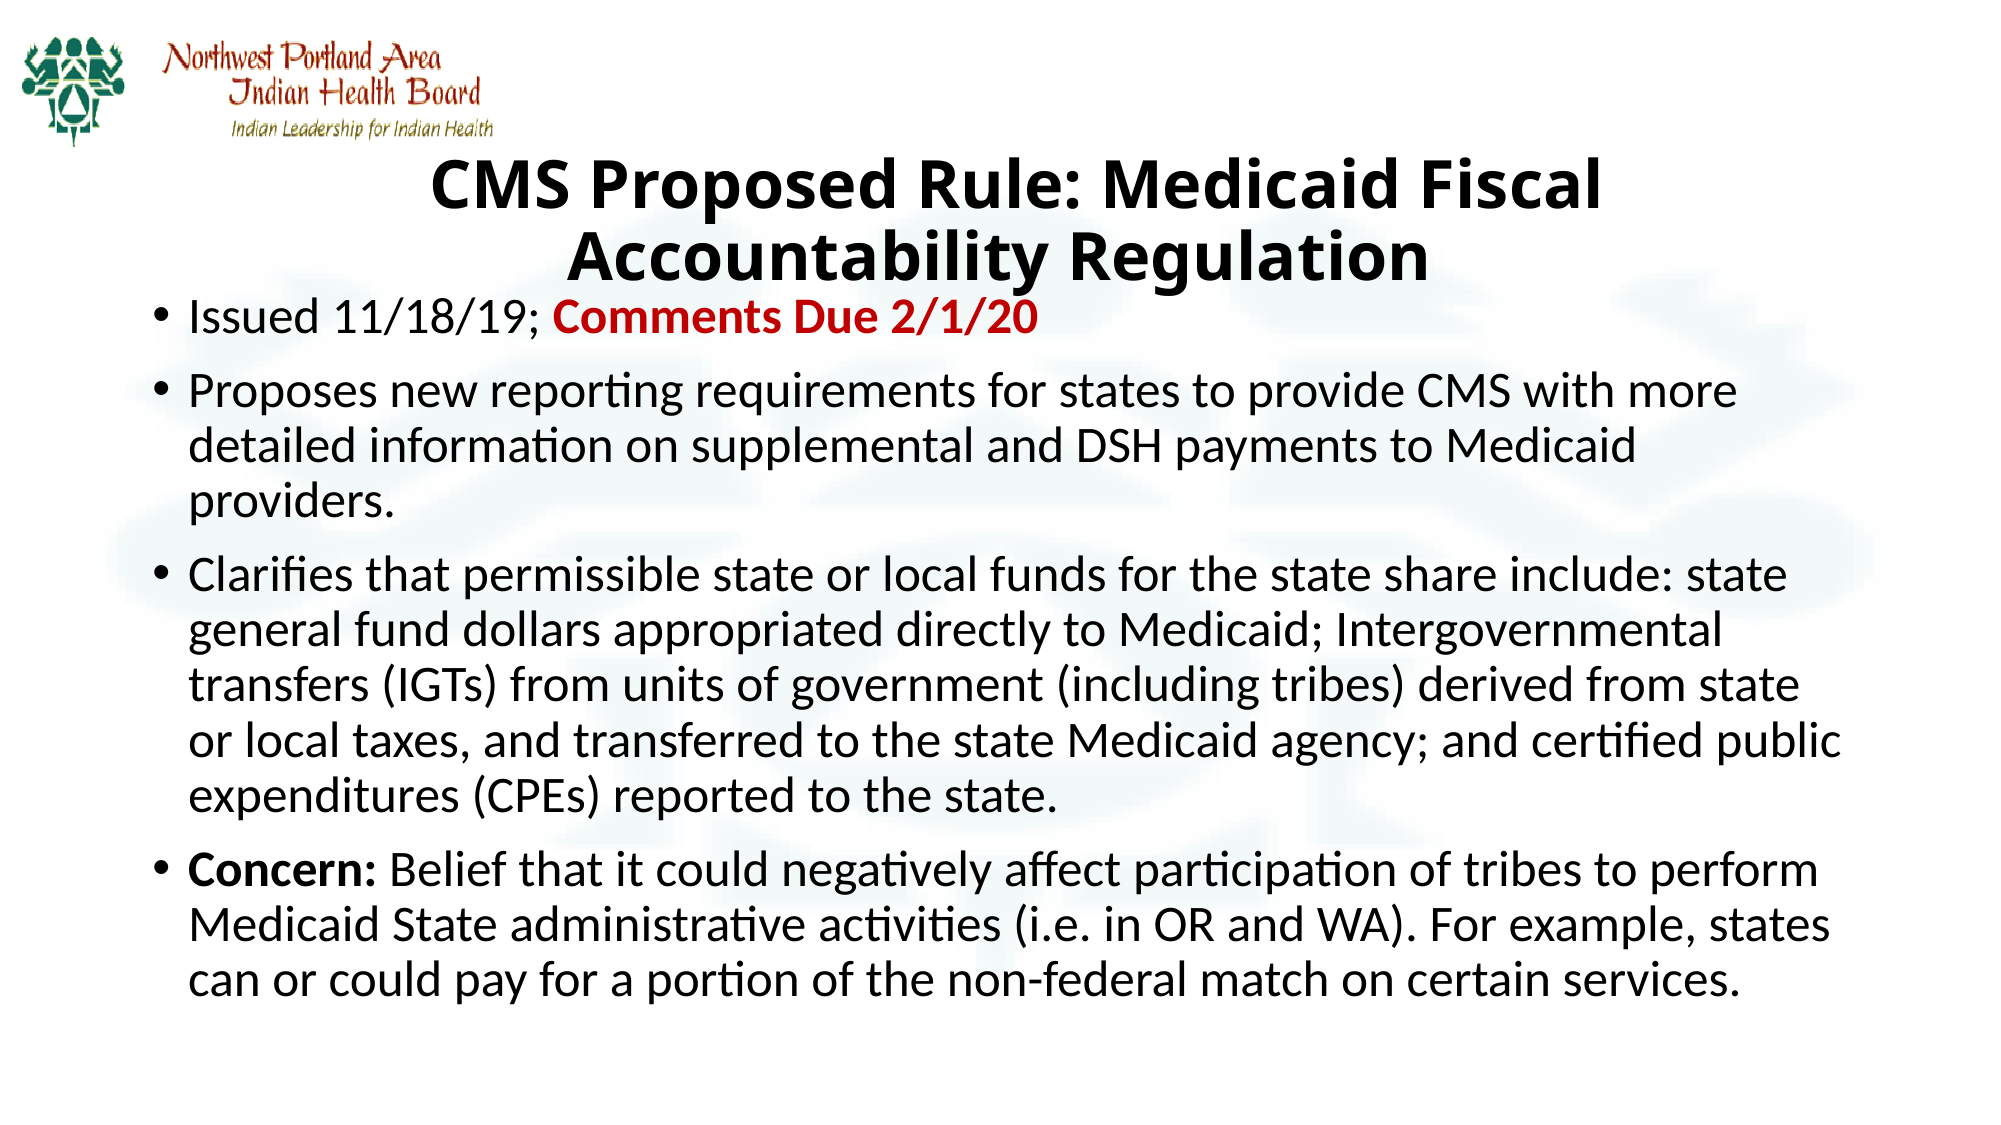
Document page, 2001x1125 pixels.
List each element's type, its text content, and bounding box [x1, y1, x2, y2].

picture [22, 37, 493, 147]
list Issued 11/18/19; Comments Due 2/1/20 Proposes new reporting requirements for states to provide CMS with more detailed information on supplemental and DSH payments to Medicaid providers. Clarifies that permissible state or local funds for the state share include: state general fund dollars appropriated directly to Medicaid; Intergovernmental transfers (IGTs) from units of government (including tribes) derived from state or local taxes, and transferred to the state Medicaid agency; and certified public expenditures (CPEs) reported to the state. Concern: Belief that it could negatively affect participation of tribes to perform Medicaid State administrative activities (i.e. in OR and WA). For example, states can or could pay for a portion of the non-federal match on certain services. [137, 281, 1863, 1046]
title CMS Proposed Rule: Medicaid Fiscal Accountability Regulation [137, 114, 1863, 281]
